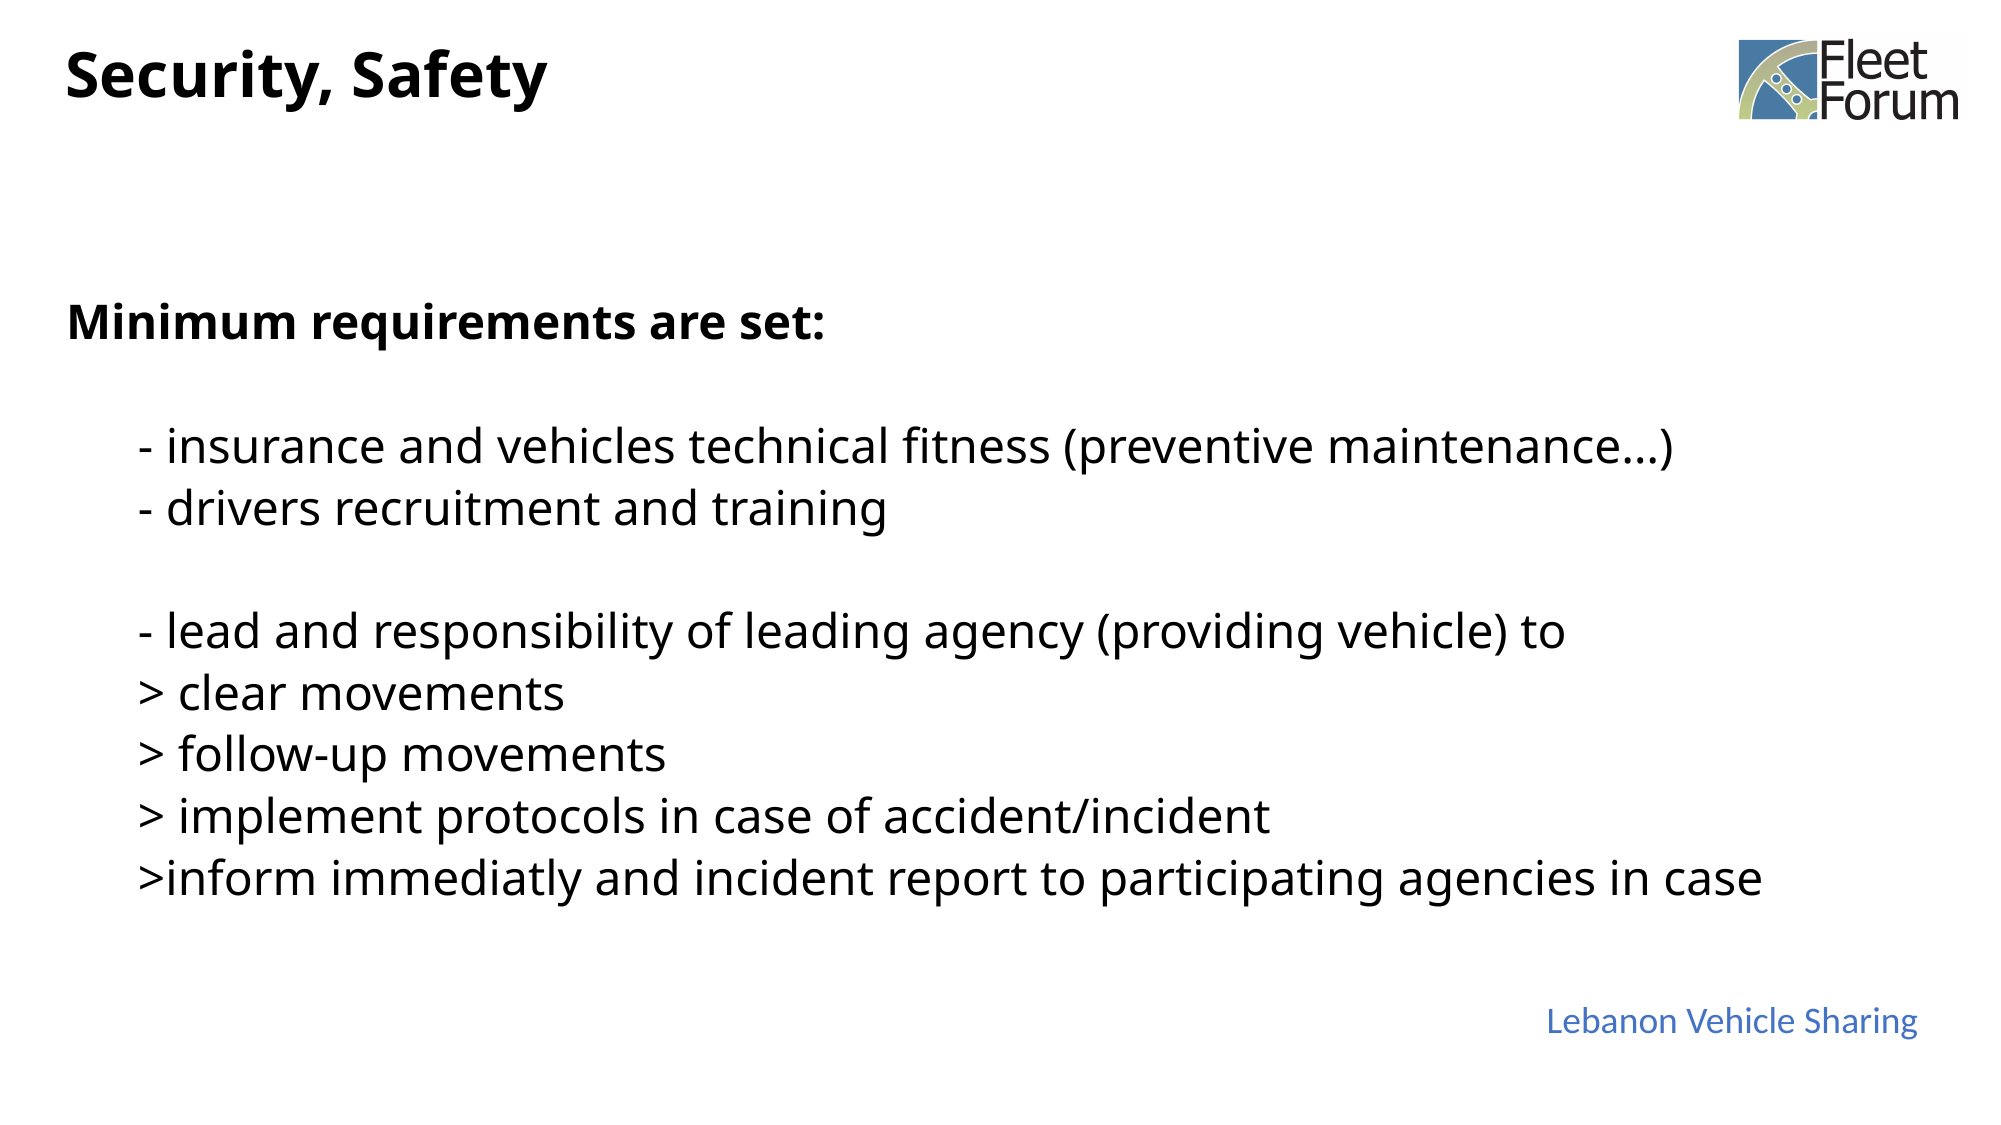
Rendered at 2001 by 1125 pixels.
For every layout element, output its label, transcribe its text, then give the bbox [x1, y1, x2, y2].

text_box Security, Safety [50, 36, 1095, 138]
list Minimum requirements are set: - insurance and vehicles technical fitness (preventive maintenance…) - drivers recruitment and training - lead and responsibility of leading agency (providing vehicle) to > clear movements > follow-up movements > implement protocols in case of accident/incident >inform immediatly and incident report to participating agencies in case [51, 213, 1915, 928]
text_box Lebanon Vehicle Sharing [1531, 988, 1973, 1049]
picture [1735, 36, 1969, 123]
